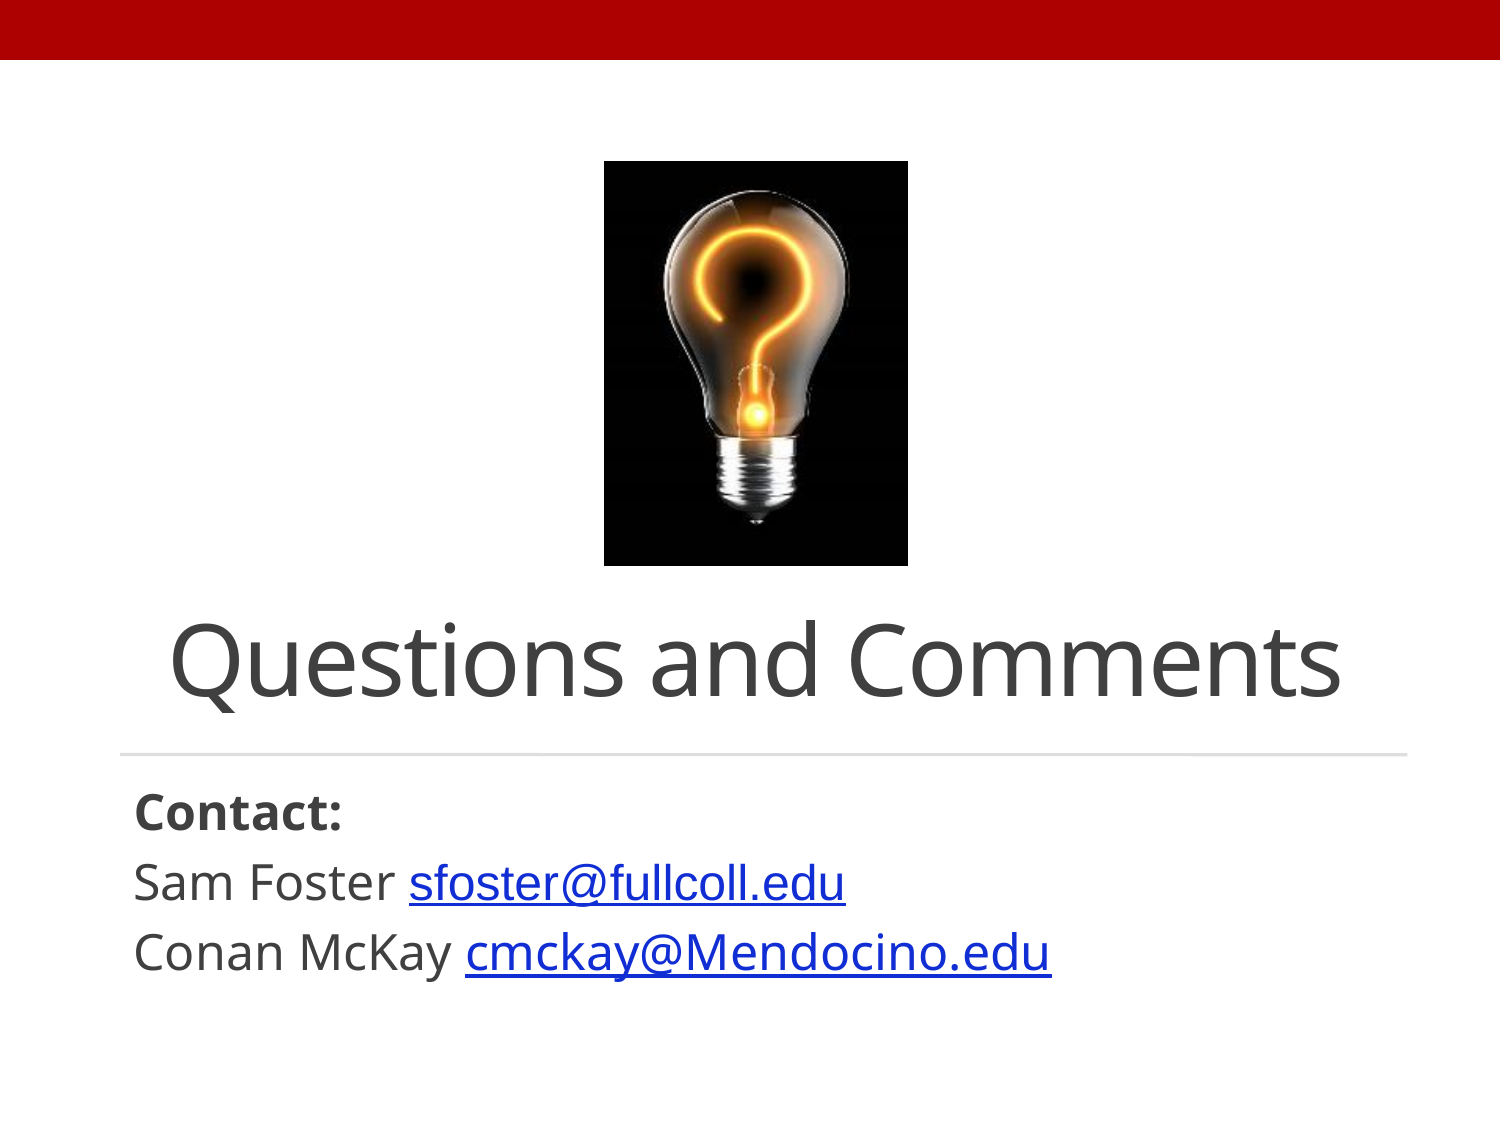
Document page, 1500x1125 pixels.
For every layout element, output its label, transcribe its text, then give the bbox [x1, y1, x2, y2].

list Contact: Sam Foster sfoster@fullcoll.edu Conan McKay cmckay@Mendocino.edu [118, 772, 1394, 1006]
picture [604, 161, 908, 566]
title Questions and Comments [118, 363, 1394, 725]
